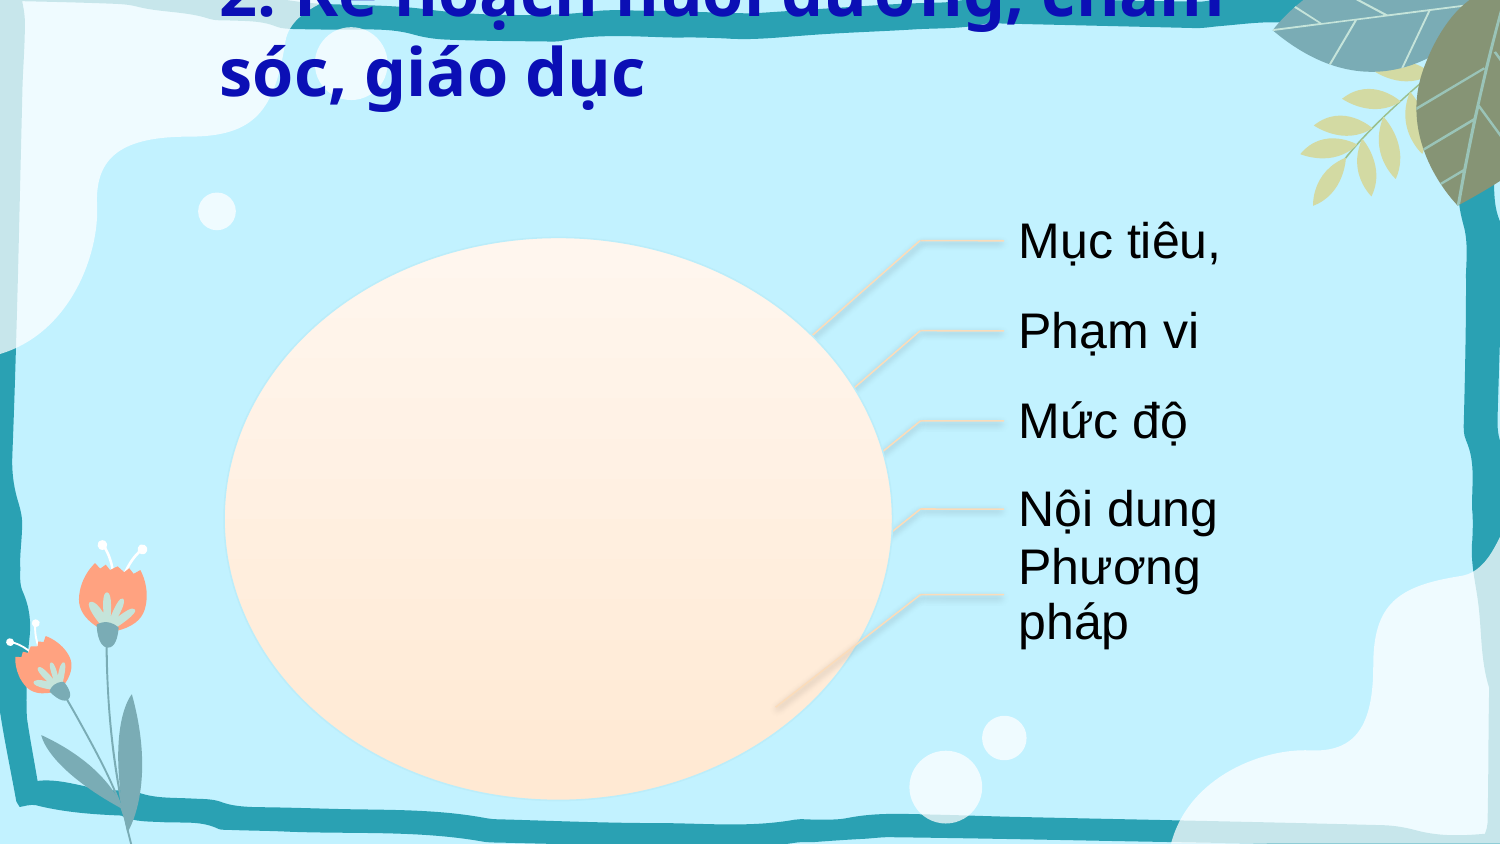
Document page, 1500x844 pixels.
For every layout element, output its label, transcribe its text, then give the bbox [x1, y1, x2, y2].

text_box 2. Kế hoạch nuôi dưỡng, chăm sóc, giáo dục [204, 28, 1257, 125]
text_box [223, 136, 1339, 781]
